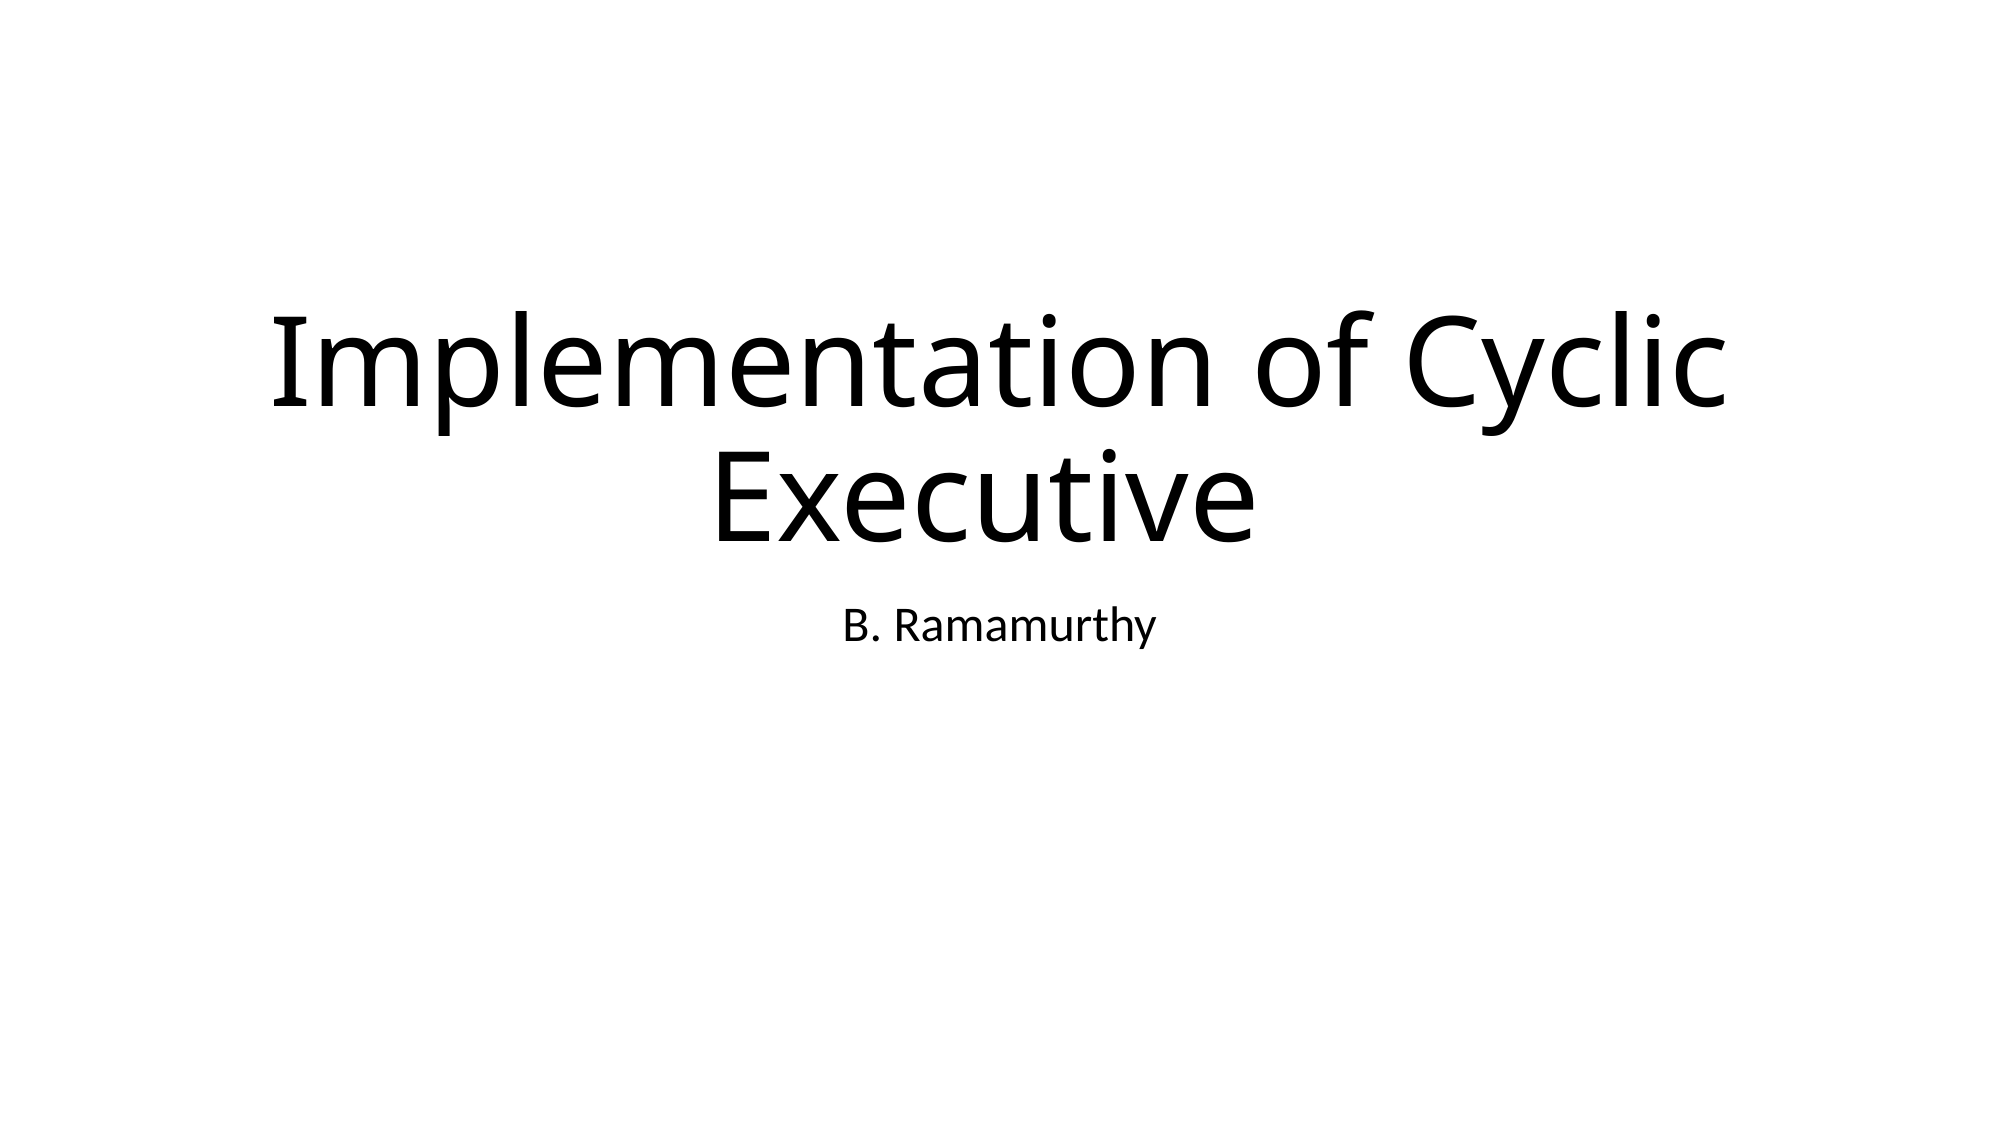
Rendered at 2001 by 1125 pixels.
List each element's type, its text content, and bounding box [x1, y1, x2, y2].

subtitle B. Ramamurthy [249, 590, 1750, 863]
title Implementation of Cyclic Executive [249, 184, 1750, 576]
